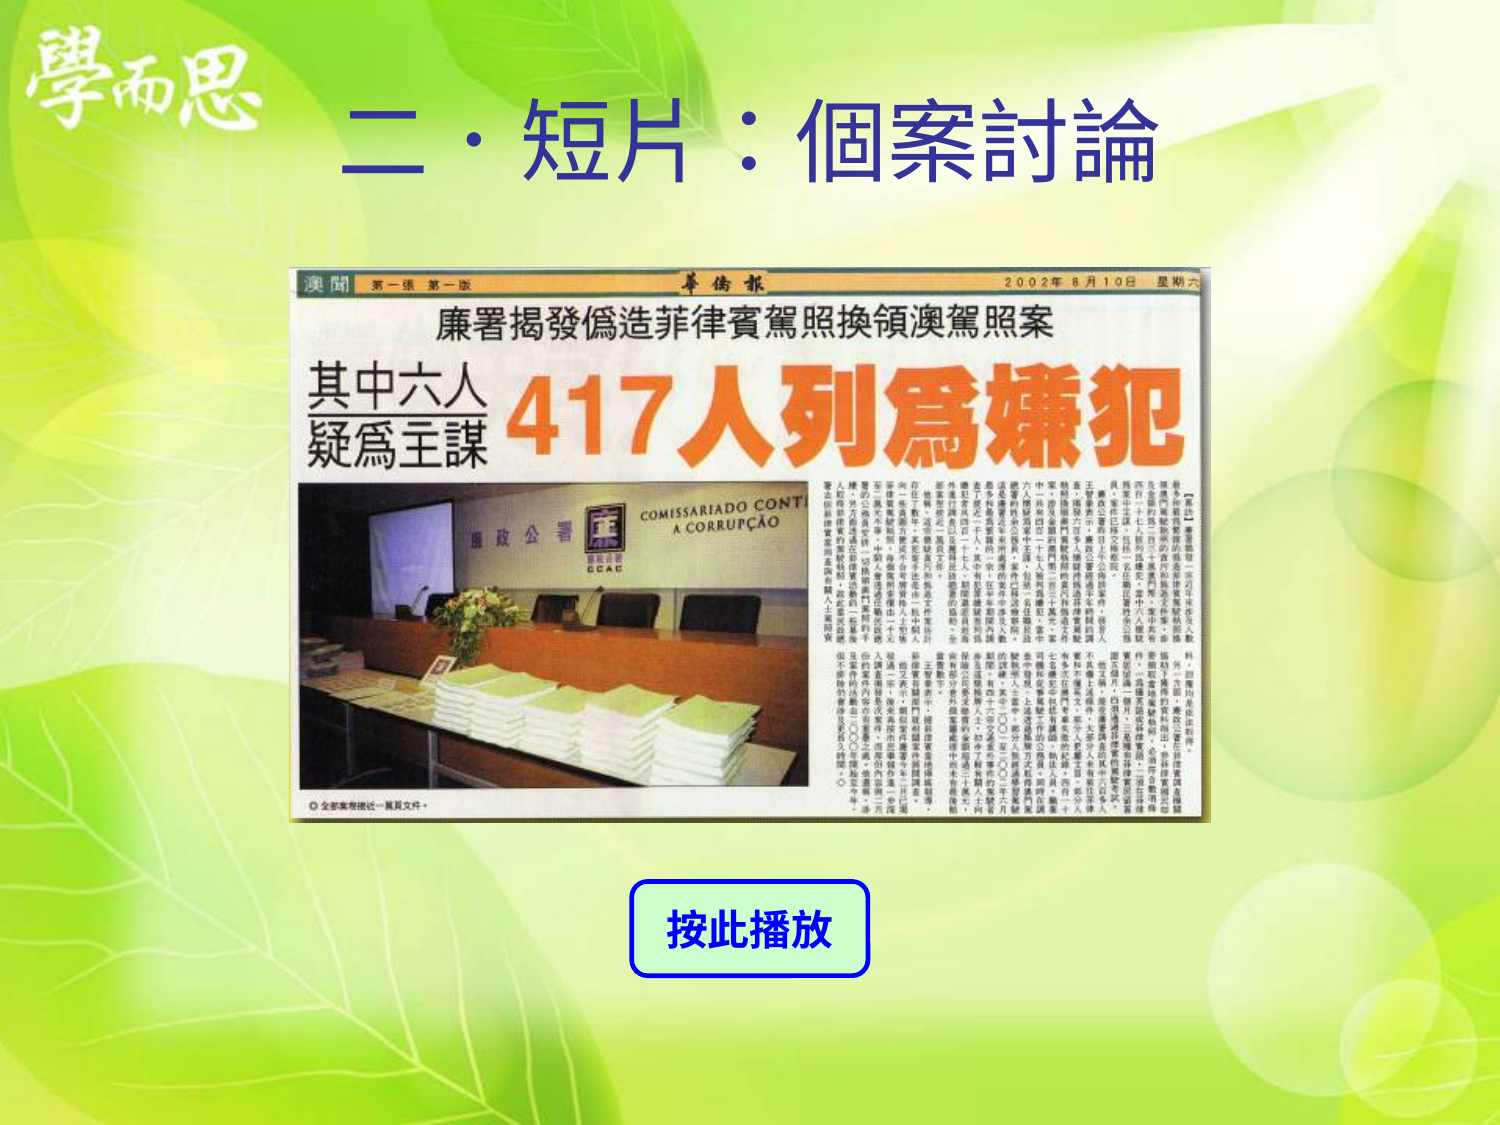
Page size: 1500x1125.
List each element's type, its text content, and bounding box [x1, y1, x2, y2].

picture [0, 0, 1500, 1125]
text_box 按此播放 [631, 881, 868, 976]
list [289, 267, 1211, 823]
title 二．短片：個案討論 [75, 45, 1425, 233]
